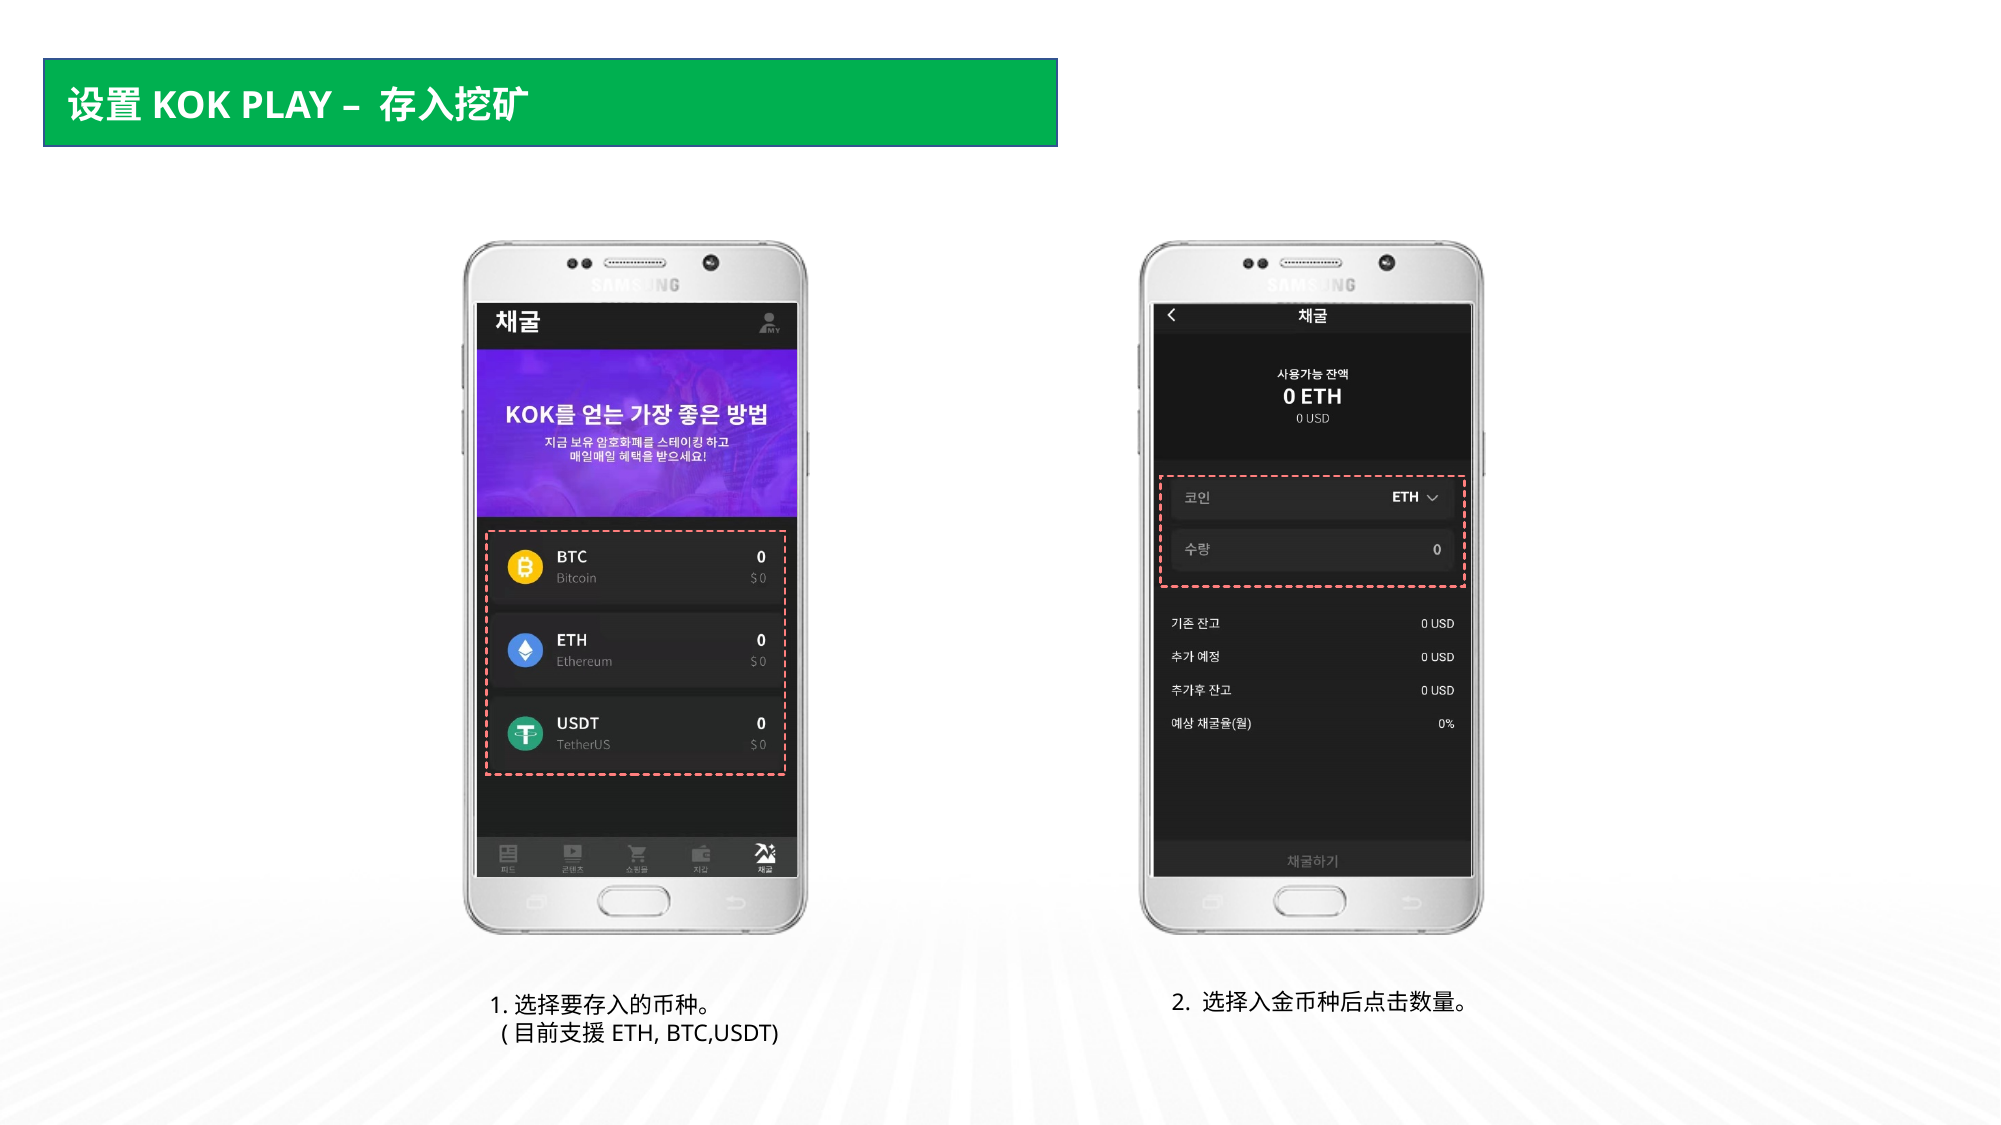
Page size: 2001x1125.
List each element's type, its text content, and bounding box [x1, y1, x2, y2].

text_box 2. 选择入金币种后点击数量。 [1156, 966, 1494, 1023]
text_box 设置KOK PLAY – 存入挖矿 [52, 73, 545, 134]
picture [0, 0, 2000, 1125]
text_box 1.选择要存入的币种。 (目前支援ETH, BTC,USDT) [474, 983, 796, 1054]
text_box [43, 58, 1058, 147]
